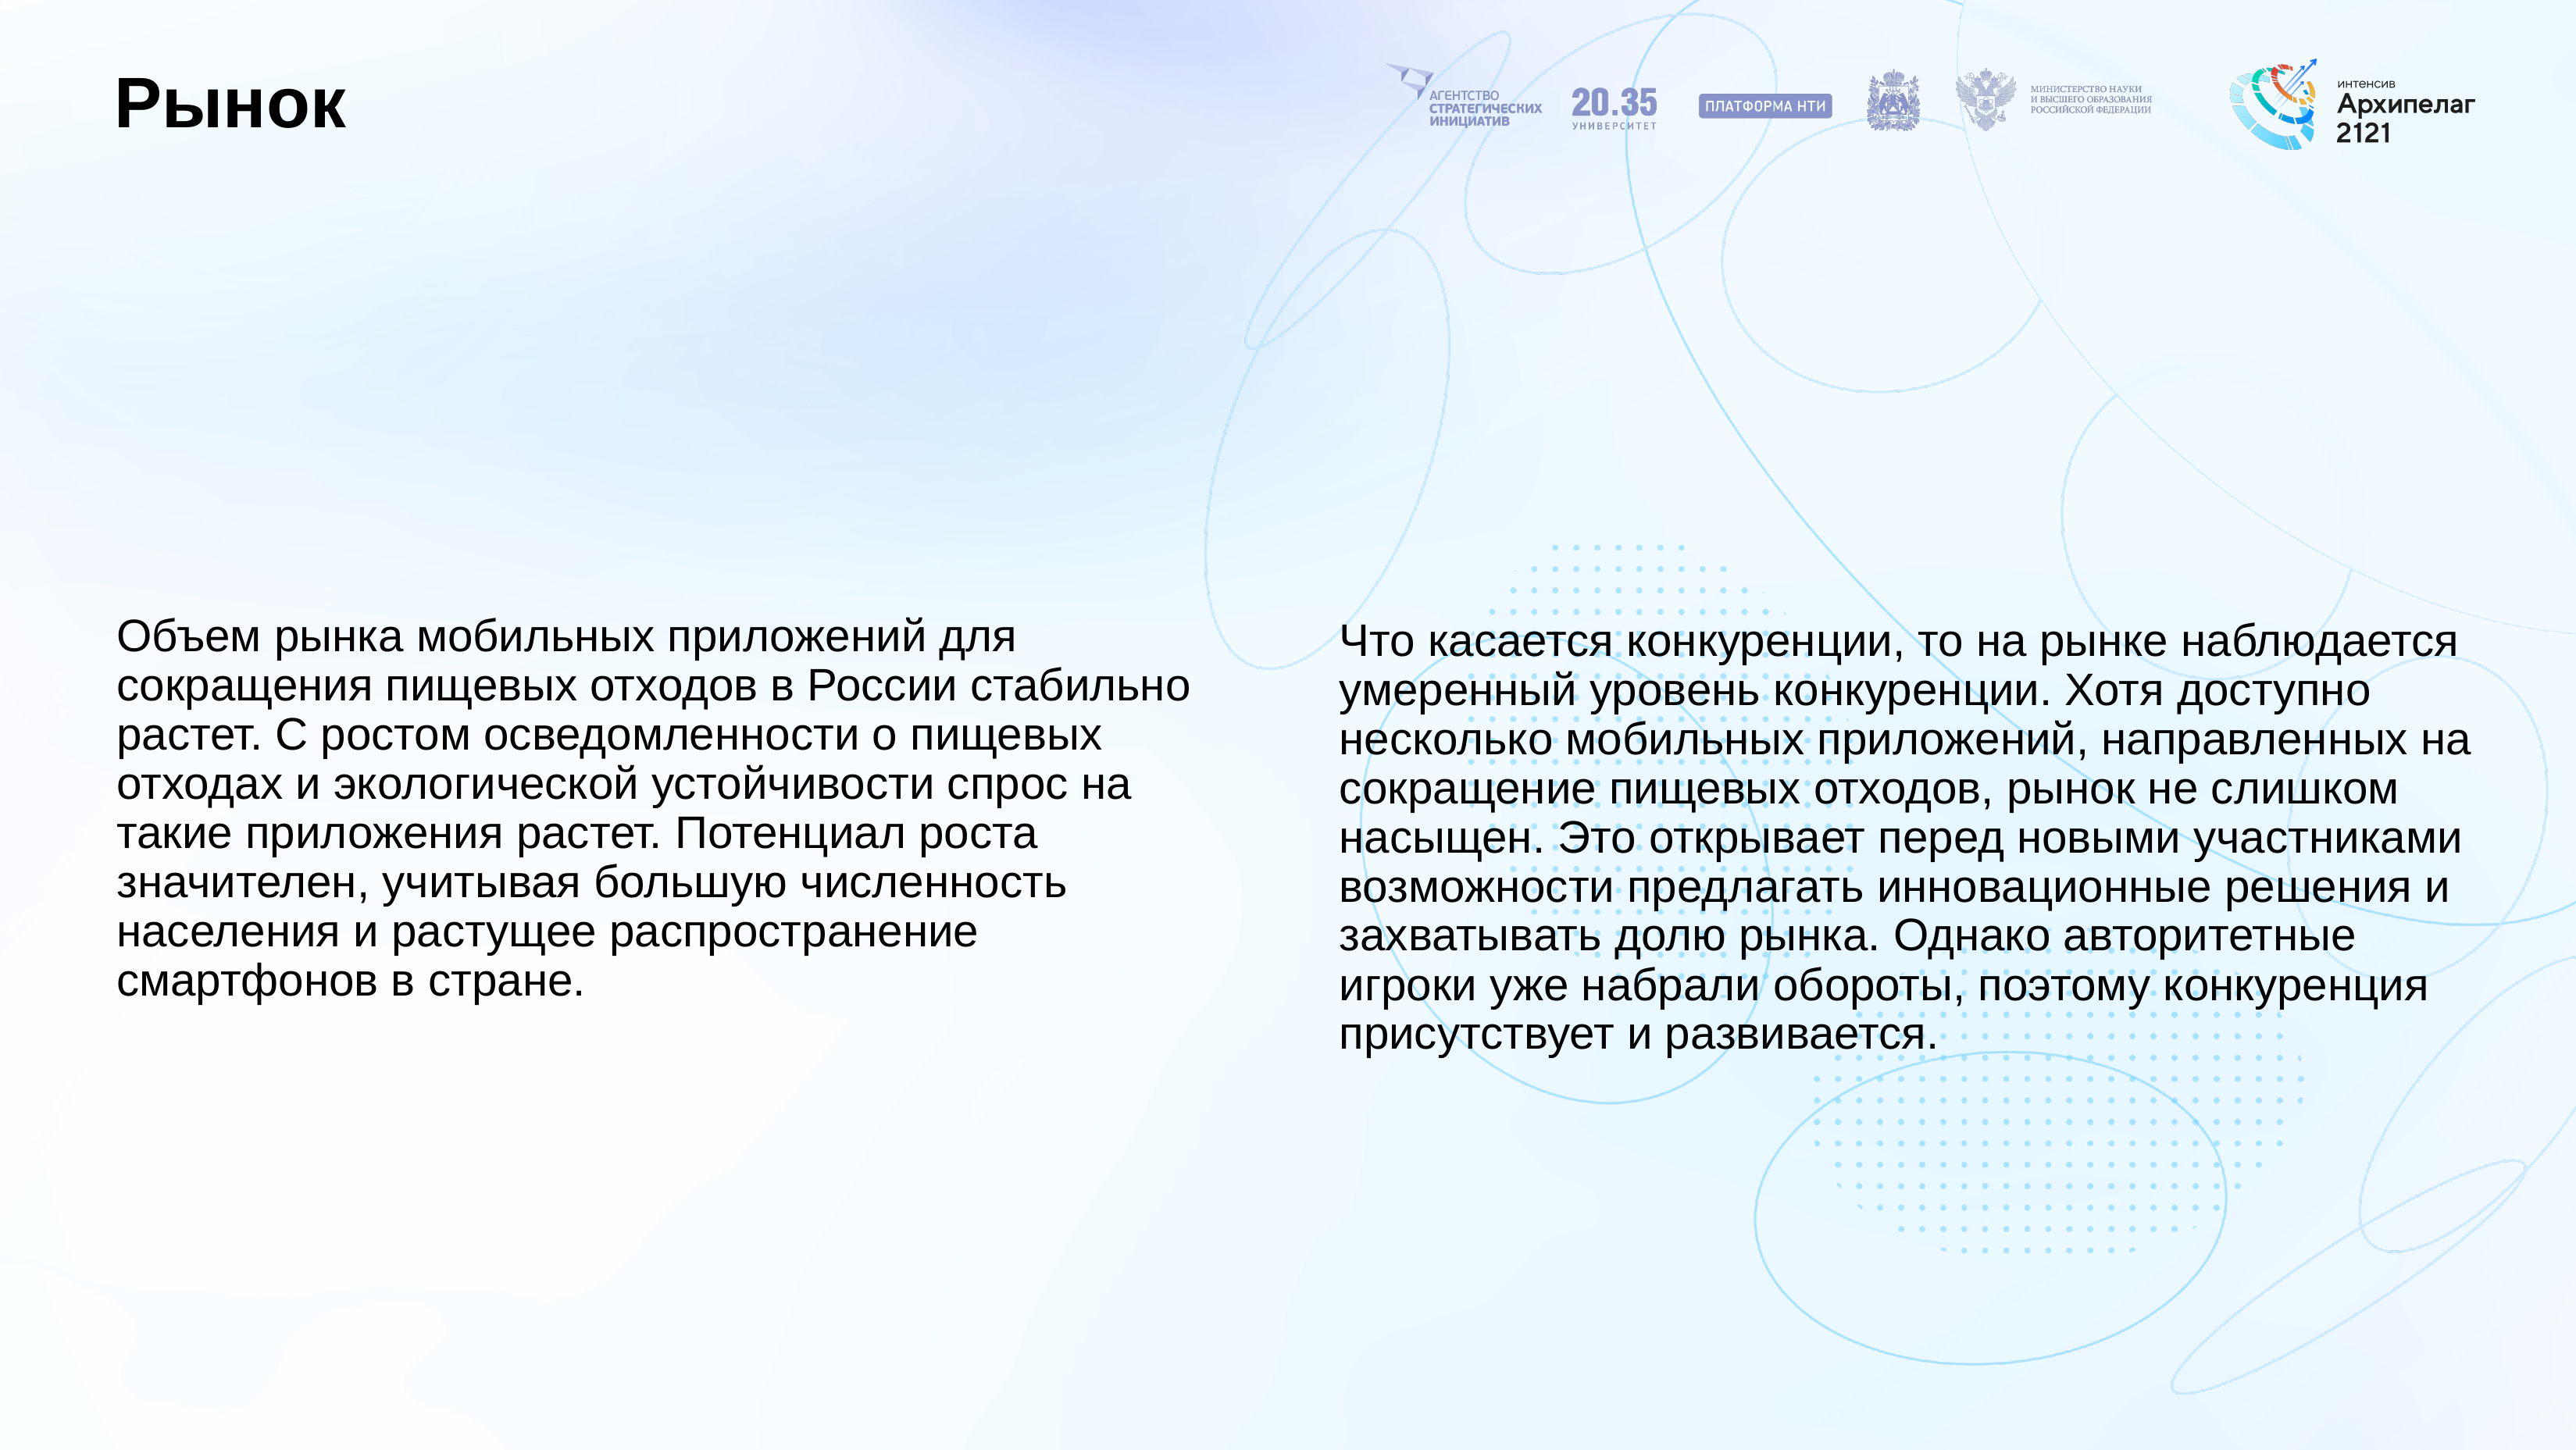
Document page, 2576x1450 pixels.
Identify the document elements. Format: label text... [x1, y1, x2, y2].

title Рынок [114, 66, 1363, 183]
list Объем рынка мобильных приложений для сокращения пищевых отходов в России стабильно растет. С ростом осведомленности о пищевых отходах и экологической устойчивости спрос на такие приложения растет. Потенциал роста значителен, учитывая большую численность населения и растущее распространение смартфонов в стране. [114, 376, 1197, 1345]
picture [0, 0, 2576, 1450]
text_box Что касается конкуренции, то на рынке наблюдается умеренный уровень конкуренции. Хотя доступно несколько мобильных приложений, направленных на сокращение пищевых отходов, рынок не слишком насыщен. Это открывает перед новыми участниками возможности предлагать инновационные решения и захватывать долю рынка. Однако авторитетные игроки уже набрали обороты, поэтому конкуренция присутствует и развивается. [1325, 611, 2509, 1065]
